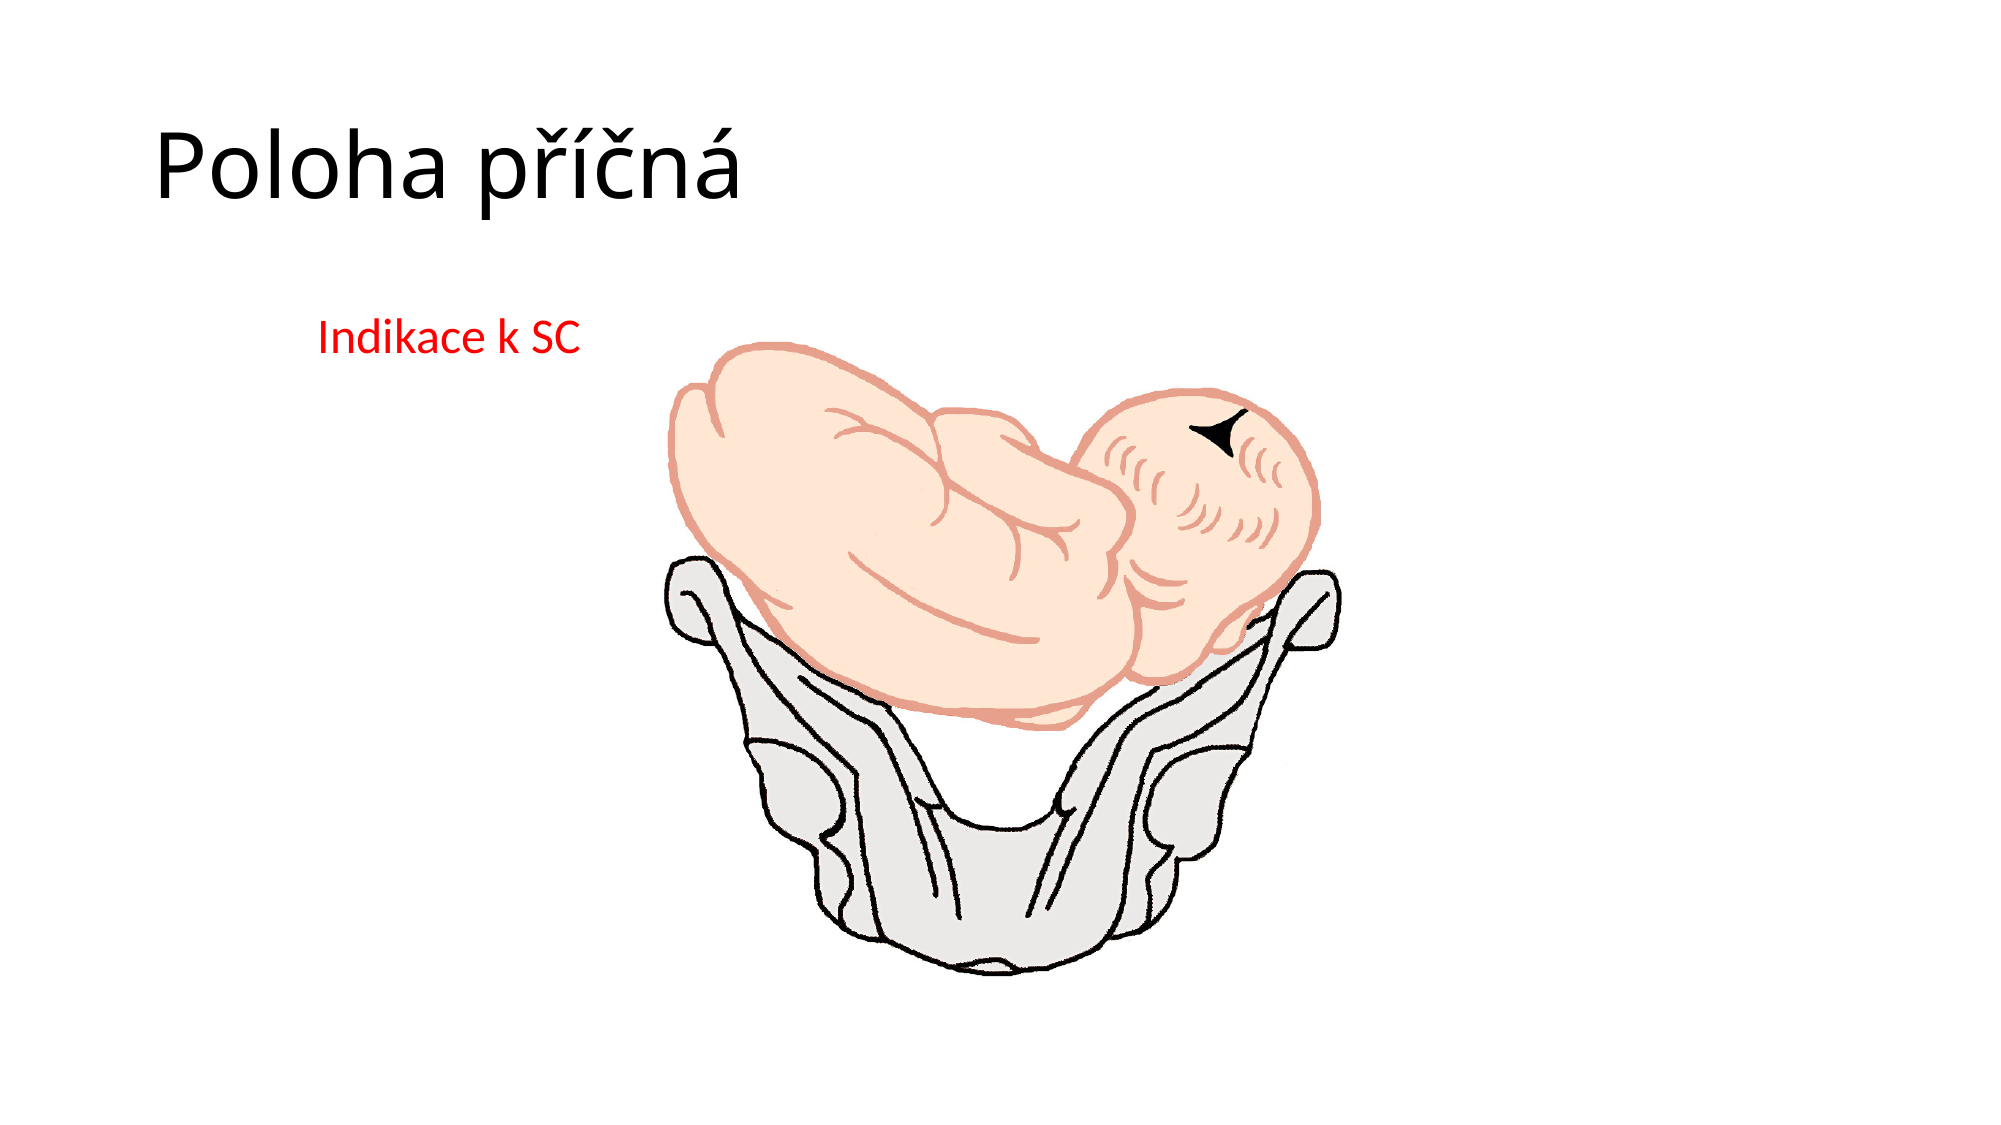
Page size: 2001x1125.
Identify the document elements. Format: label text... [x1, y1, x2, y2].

text_box Indikace k SC [303, 296, 645, 372]
title Poloha příčná [137, 59, 1863, 278]
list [645, 255, 1347, 1059]
